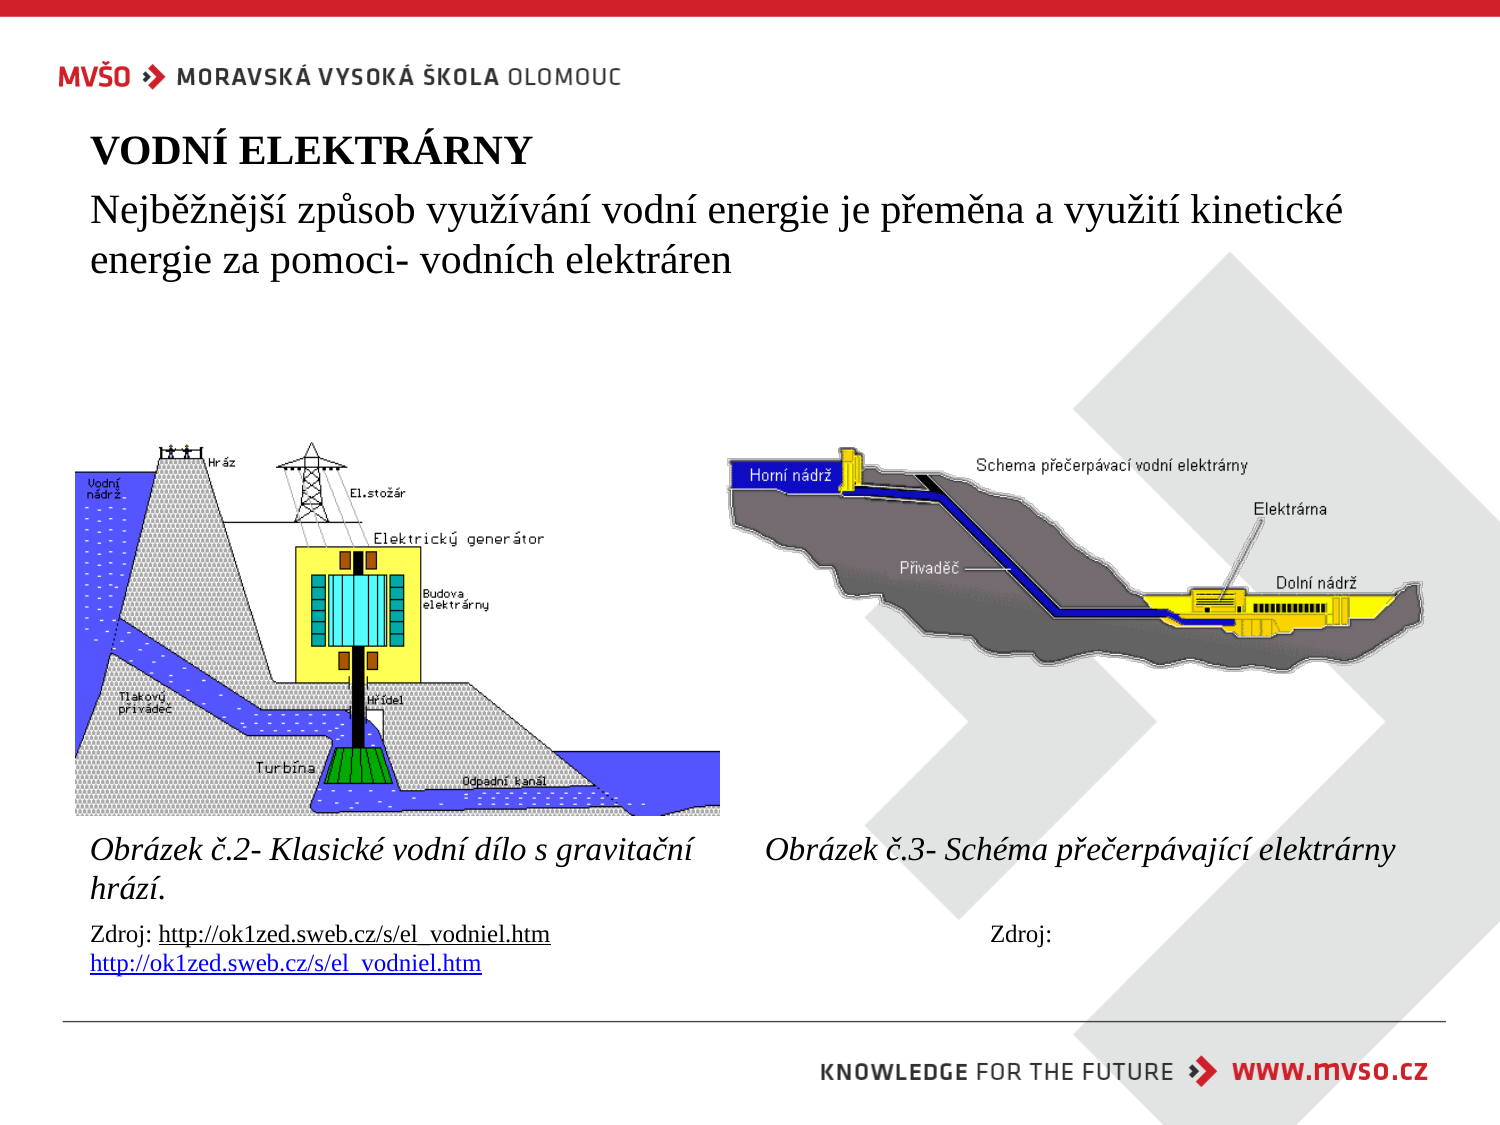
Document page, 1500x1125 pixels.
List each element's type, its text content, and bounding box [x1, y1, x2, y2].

picture [0, 0, 1500, 1125]
list VODNÍ ELEKTRÁRNY Nejběžnější způsob využívání vodní energie je přeměna a využití kinetické energie za pomoci- vodních elektráren Zdroj: http://ok1zed.sweb.cz/s/el_vodniel.htm Zdroj: http://ok1zed.sweb.cz/s/el_vodniel.htm [75, 115, 1425, 442]
list VODNÍ ELEKTRÁRNY Nejběžnější způsob využívání vodní energie je přeměna a využití kinetické energie za pomoci- vodních elektráren Zdroj: http://ok1zed.sweb.cz/s/el_vodniel.htm Zdroj: http://ok1zed.sweb.cz/s/el_vodniel.htm [75, 685, 1425, 1005]
text_box Obrázek č.3- Schéma přečerpávající elektrárny [749, 819, 1500, 874]
text_box Obrázek č.2- Klasické vodní dílo s gravitační hrází. [74, 822, 720, 914]
